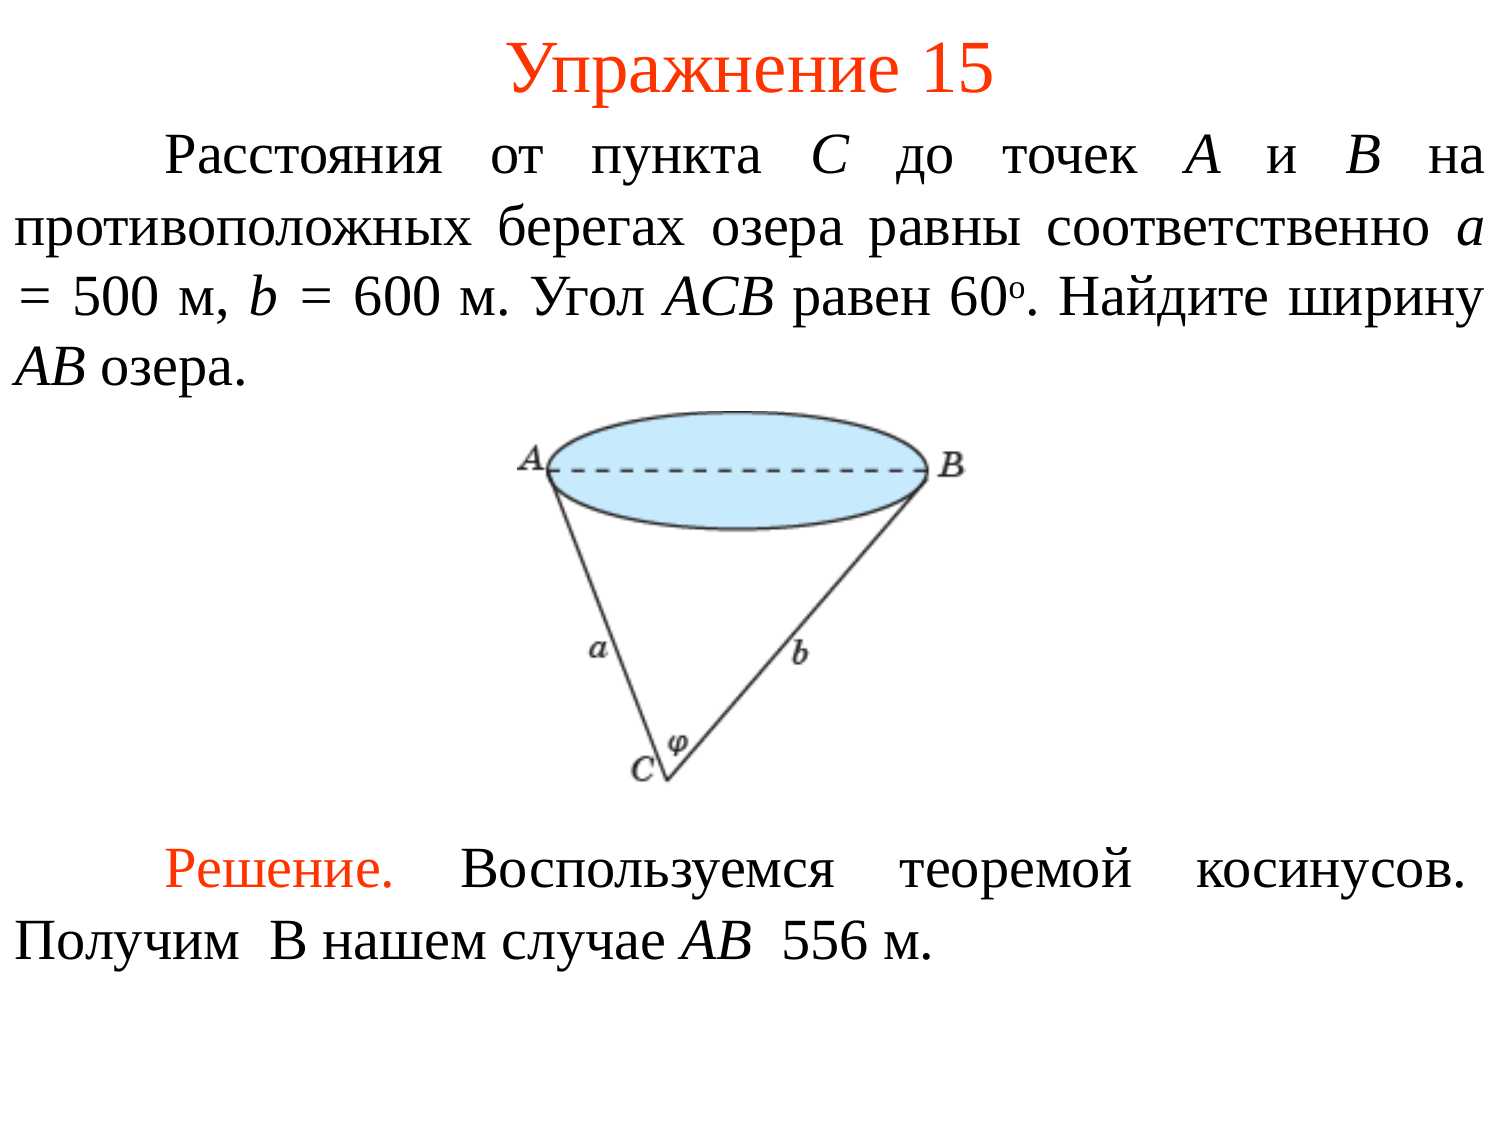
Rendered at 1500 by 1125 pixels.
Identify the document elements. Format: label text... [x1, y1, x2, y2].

text_box Расстояния от пункта C до точек A и B на противоположных берегах озера равны соответственно a = 500 м, b = 600 м. Угол ACB равен 60о. Найдите ширину AB озера. [0, 99, 1500, 405]
title Упражнение 15 [112, 24, 1388, 99]
picture [516, 411, 966, 791]
